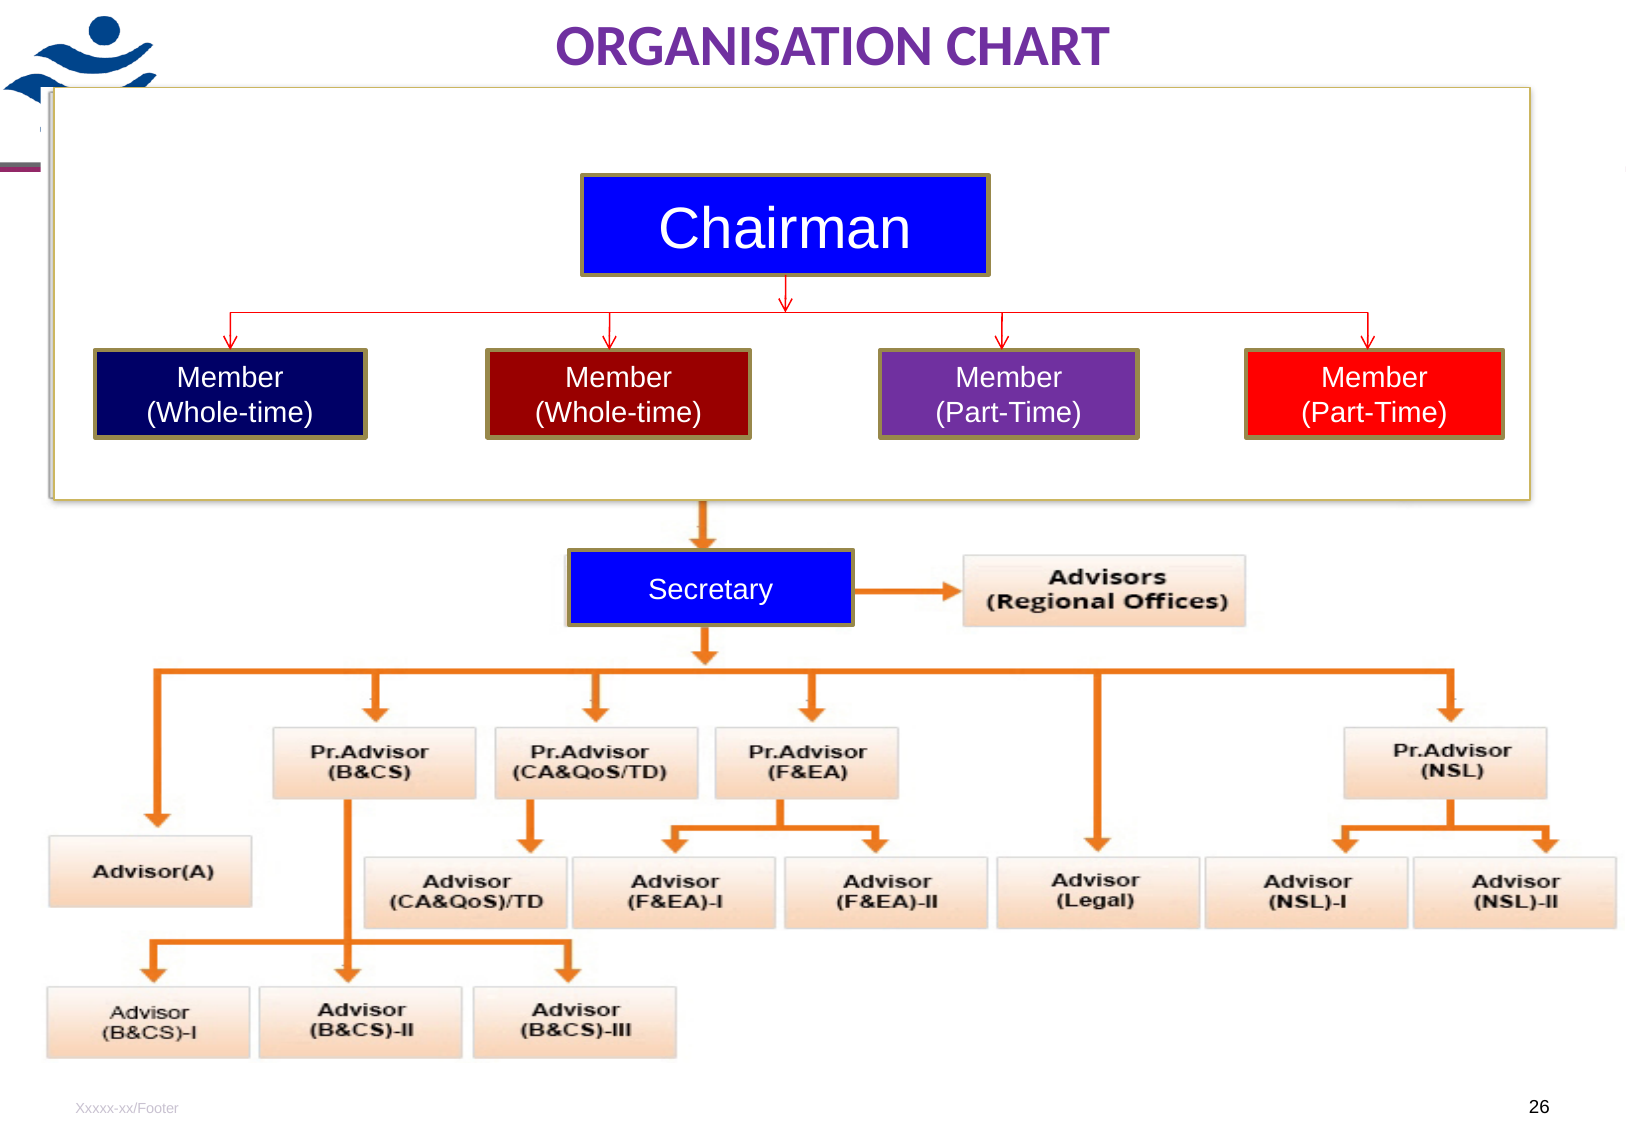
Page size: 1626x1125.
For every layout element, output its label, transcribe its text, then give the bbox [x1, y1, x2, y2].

picture [0, 0, 1625, 1063]
text_box ORGANISATION CHART [284, 0, 1382, 85]
